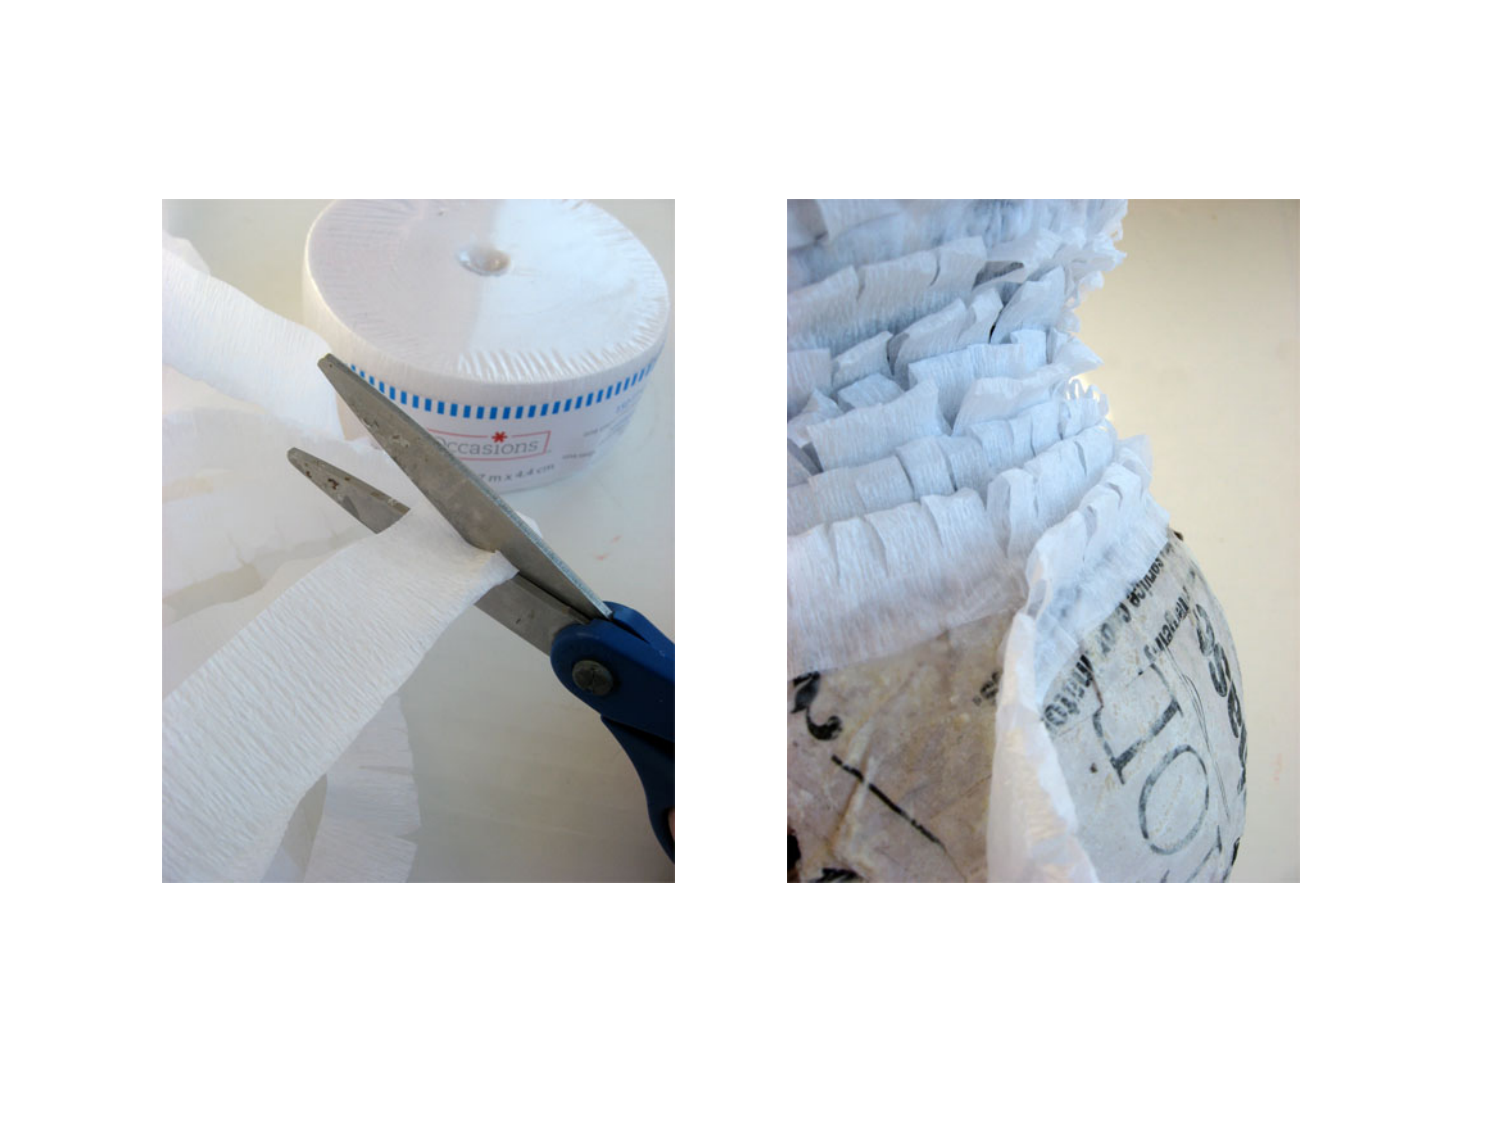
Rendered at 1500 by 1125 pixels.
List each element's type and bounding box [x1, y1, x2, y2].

picture [162, 199, 676, 884]
picture [787, 199, 1301, 884]
